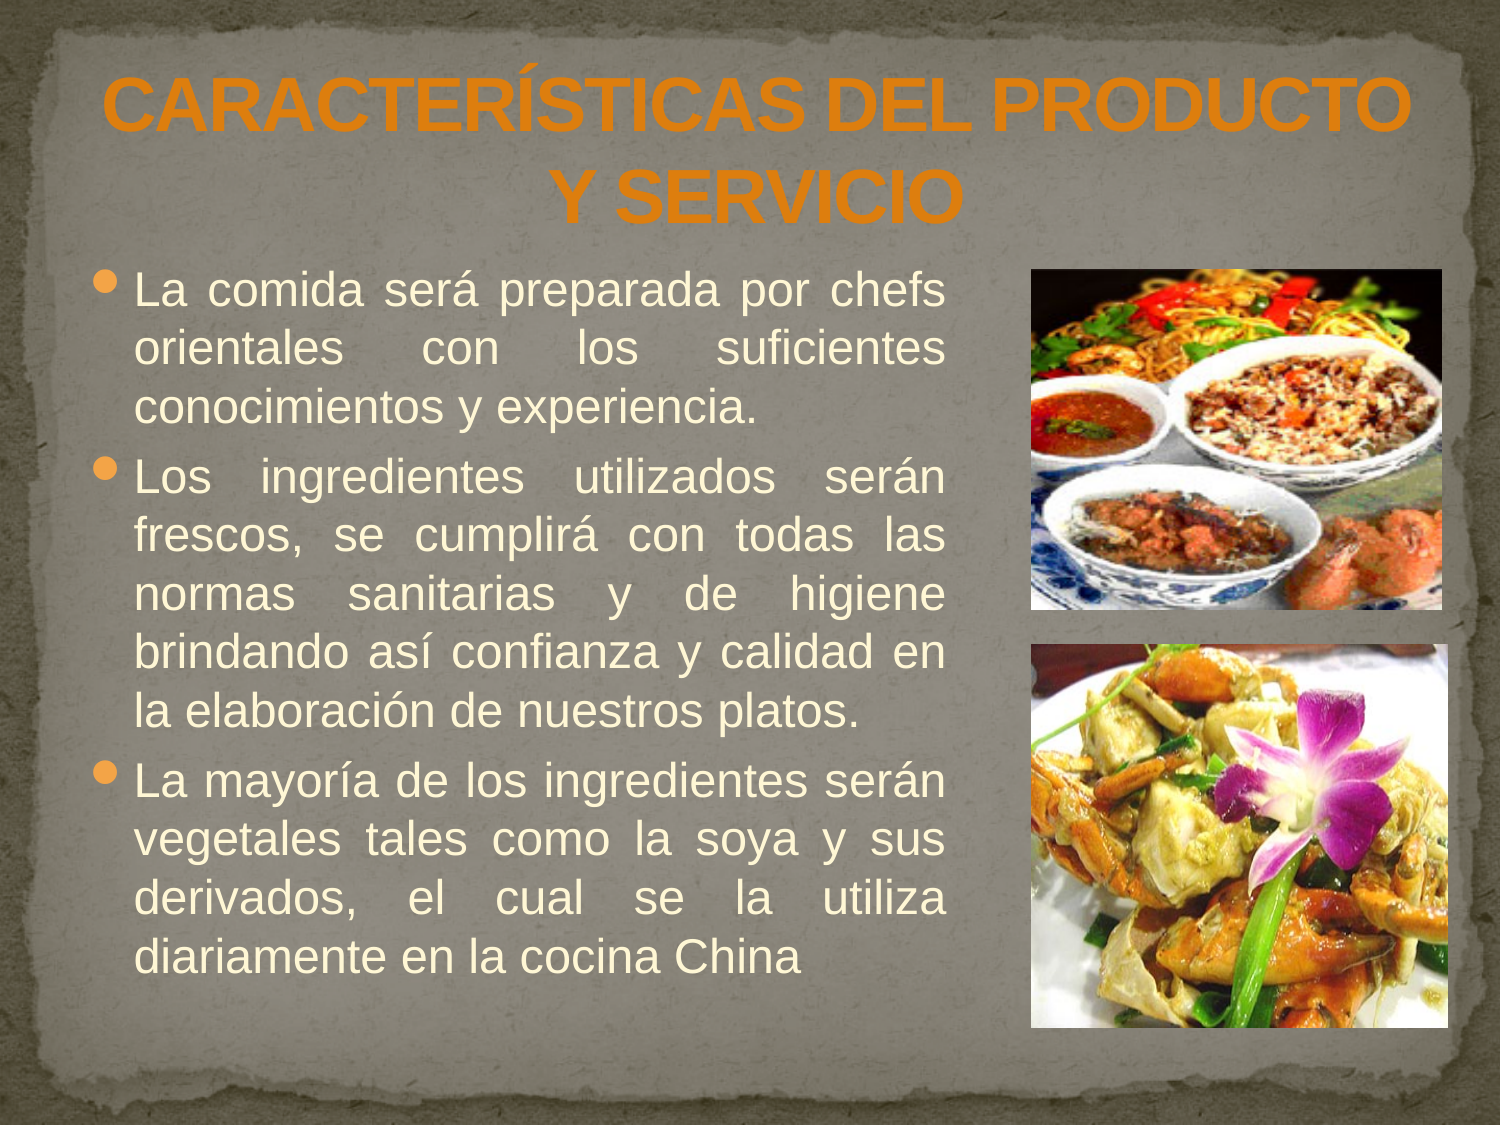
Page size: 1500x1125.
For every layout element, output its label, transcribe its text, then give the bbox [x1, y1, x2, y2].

picture [1030, 269, 1442, 610]
title CARACTERÍSTICAS DEL PRODUCTO Y SERVICIO [81, 46, 1433, 247]
picture [1030, 644, 1449, 1028]
list La comida será preparada por chefs orientales con los suficientes conocimientos y experiencia. Los ingredientes utilizados serán frescos, se cumplirá con todas las normas sanitarias y de higiene brindando así confianza y calidad en la elaboración de nuestros platos. La mayoría de los ingredientes serán vegetales tales como la soya y sus derivados, el cual se la utiliza diariamente en la cocina China [75, 249, 961, 1000]
